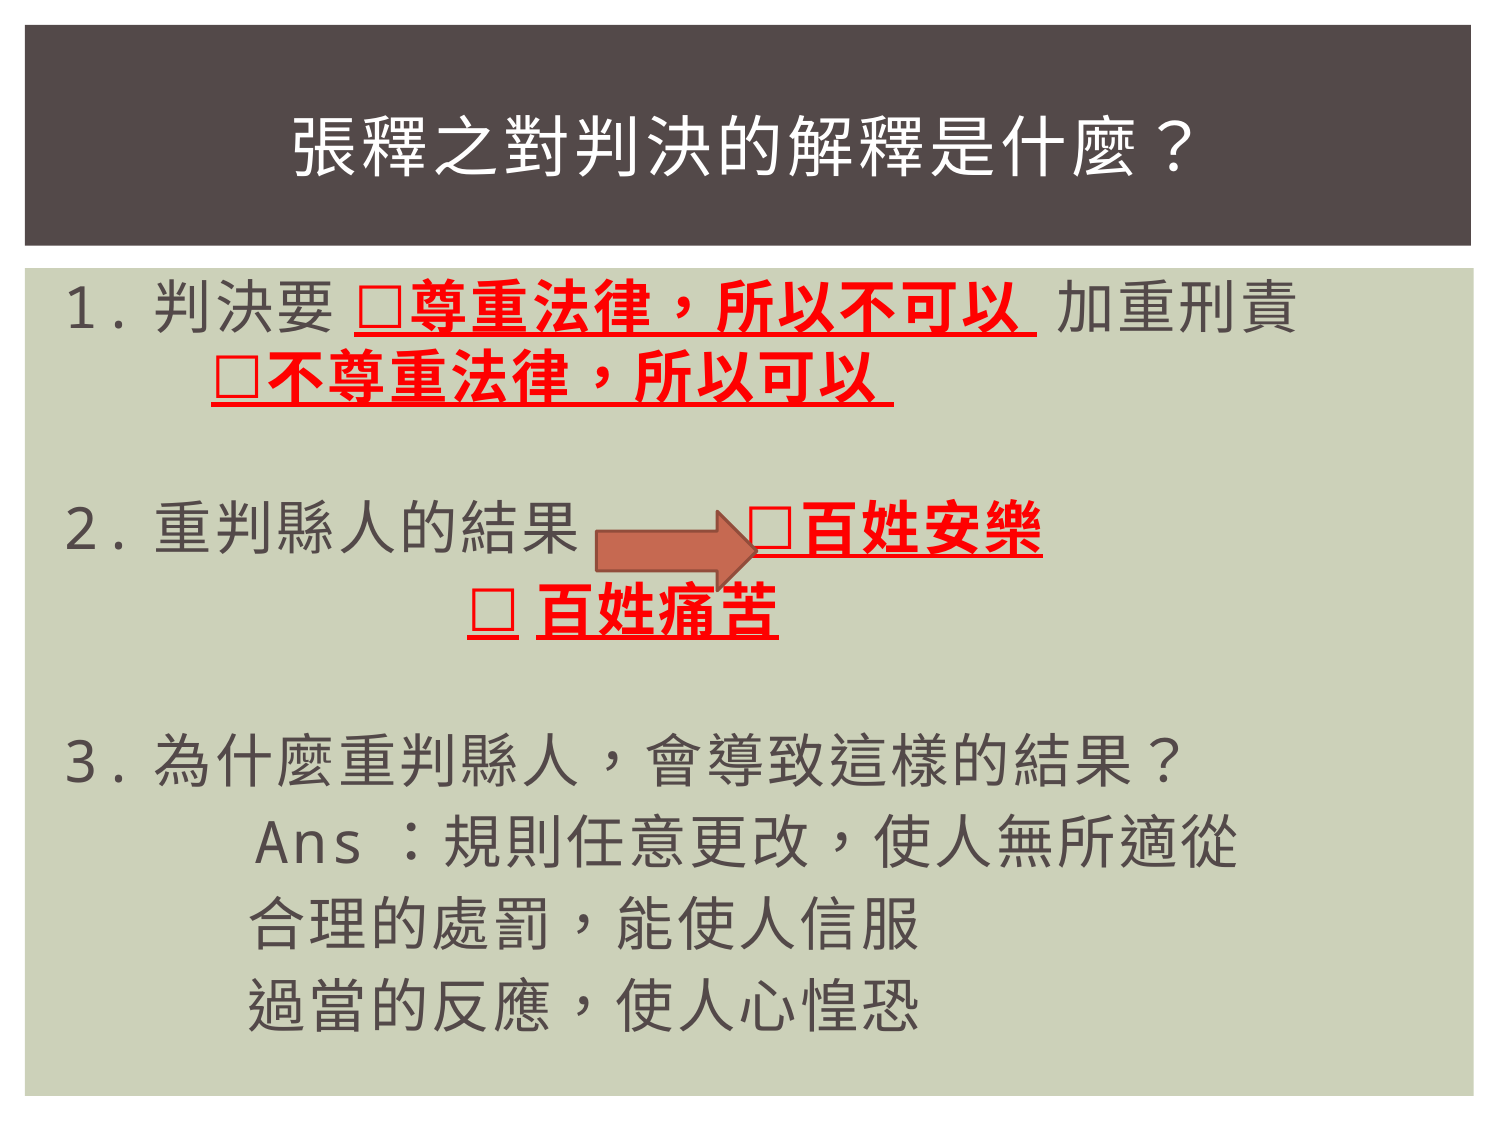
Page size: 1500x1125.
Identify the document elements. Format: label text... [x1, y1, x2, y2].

list 1.判決要 ☐尊重法律，所以不可以 加重刑責 ☐不尊重法律，所以可以 2.重判縣人的結果 ☐百姓安樂 ☐百姓痛苦 3.為什麼重判縣人，會導致這樣的結果？ Ans：規則任意更改，使人無所適從 合理的處罰，能使人信服 過當的反應，使人心惶恐 [41, 262, 1425, 1083]
text_box [594, 509, 759, 593]
title 張釋之對判決的解釋是什麼？ [62, 58, 1438, 232]
